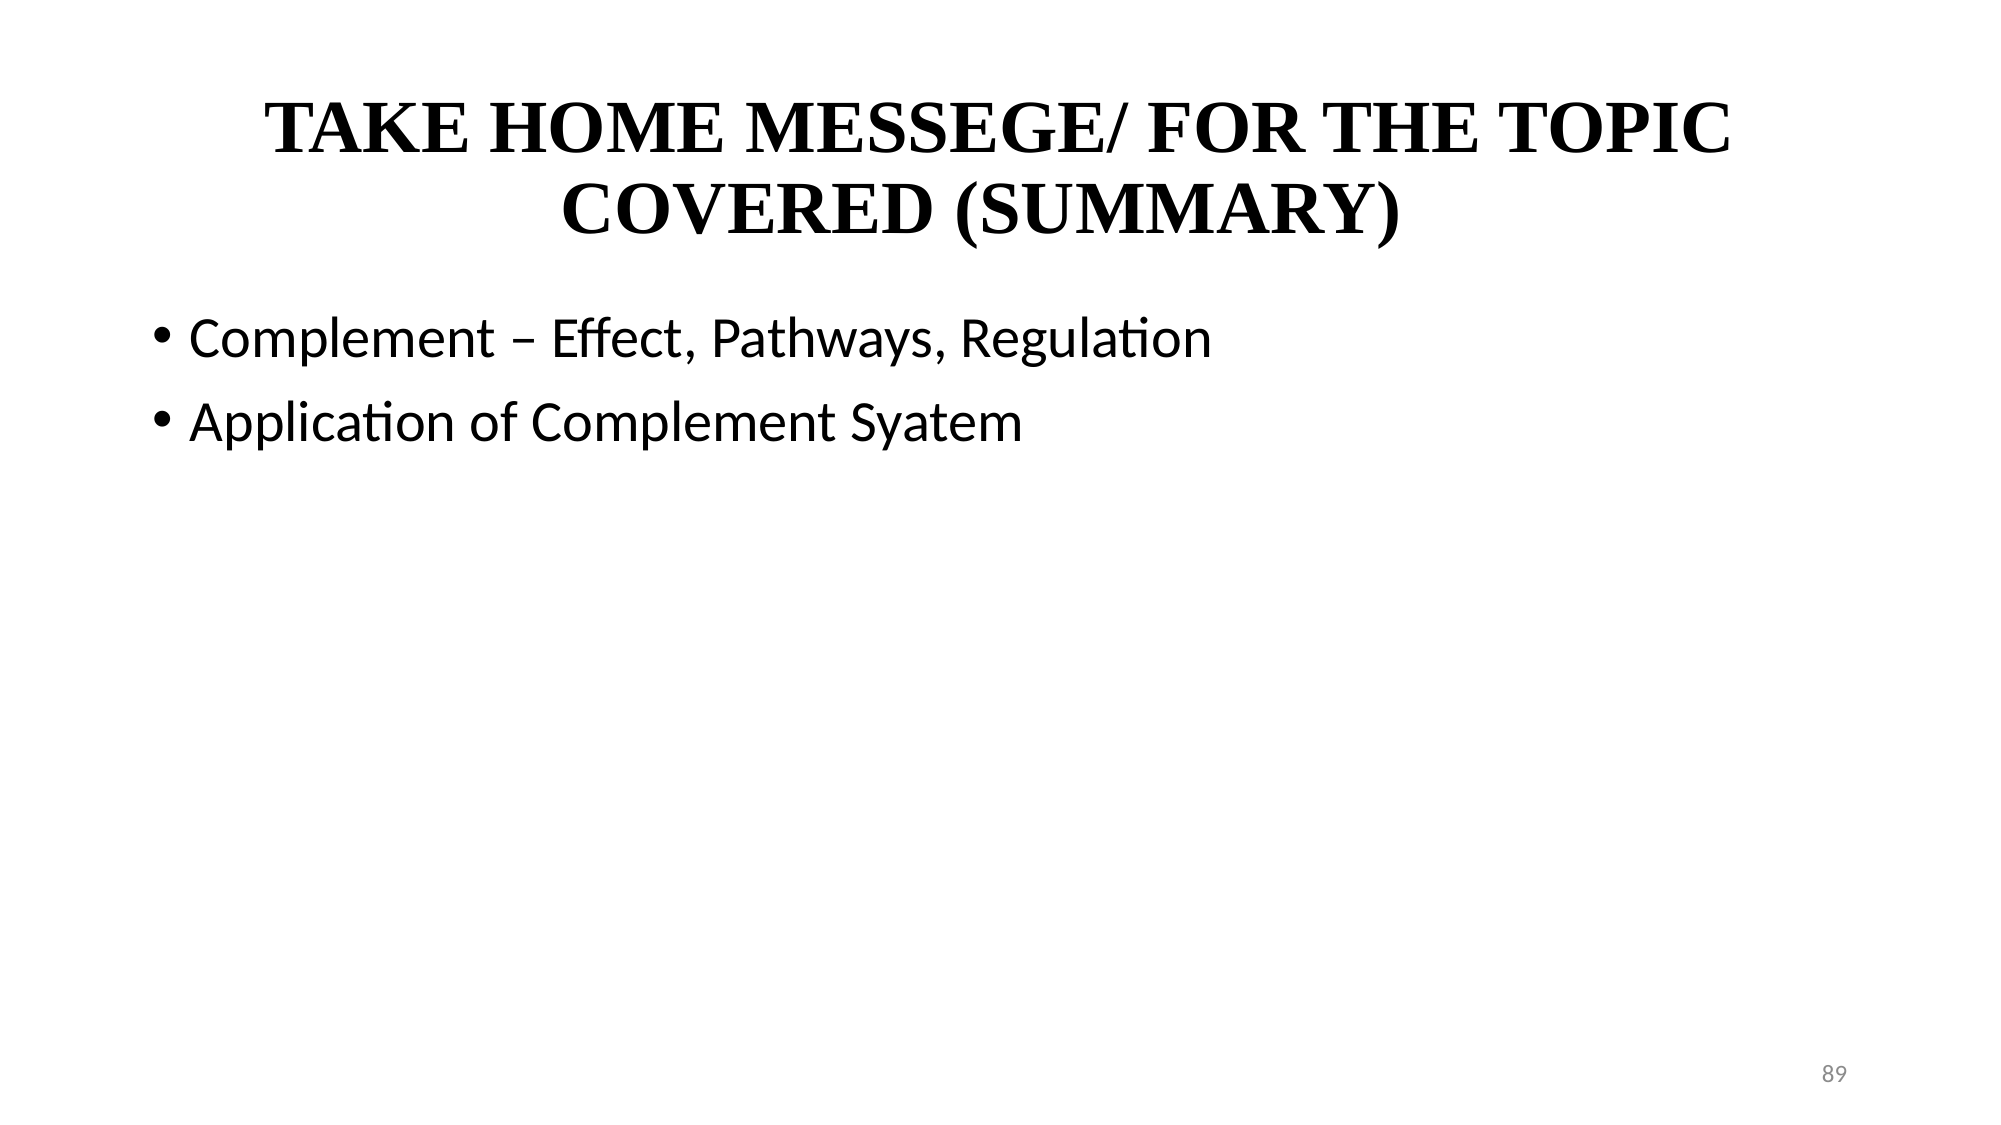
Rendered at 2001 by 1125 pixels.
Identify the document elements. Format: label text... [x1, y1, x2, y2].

title TAKE HOME MESSEGE/ FOR THE TOPIC COVERED (SUMMARY) [137, 59, 1863, 278]
list Complement – Effect, Pathways, Regulation Application of Complement Syatem [137, 299, 1863, 1014]
slide_number 89 [1412, 1042, 1863, 1103]
